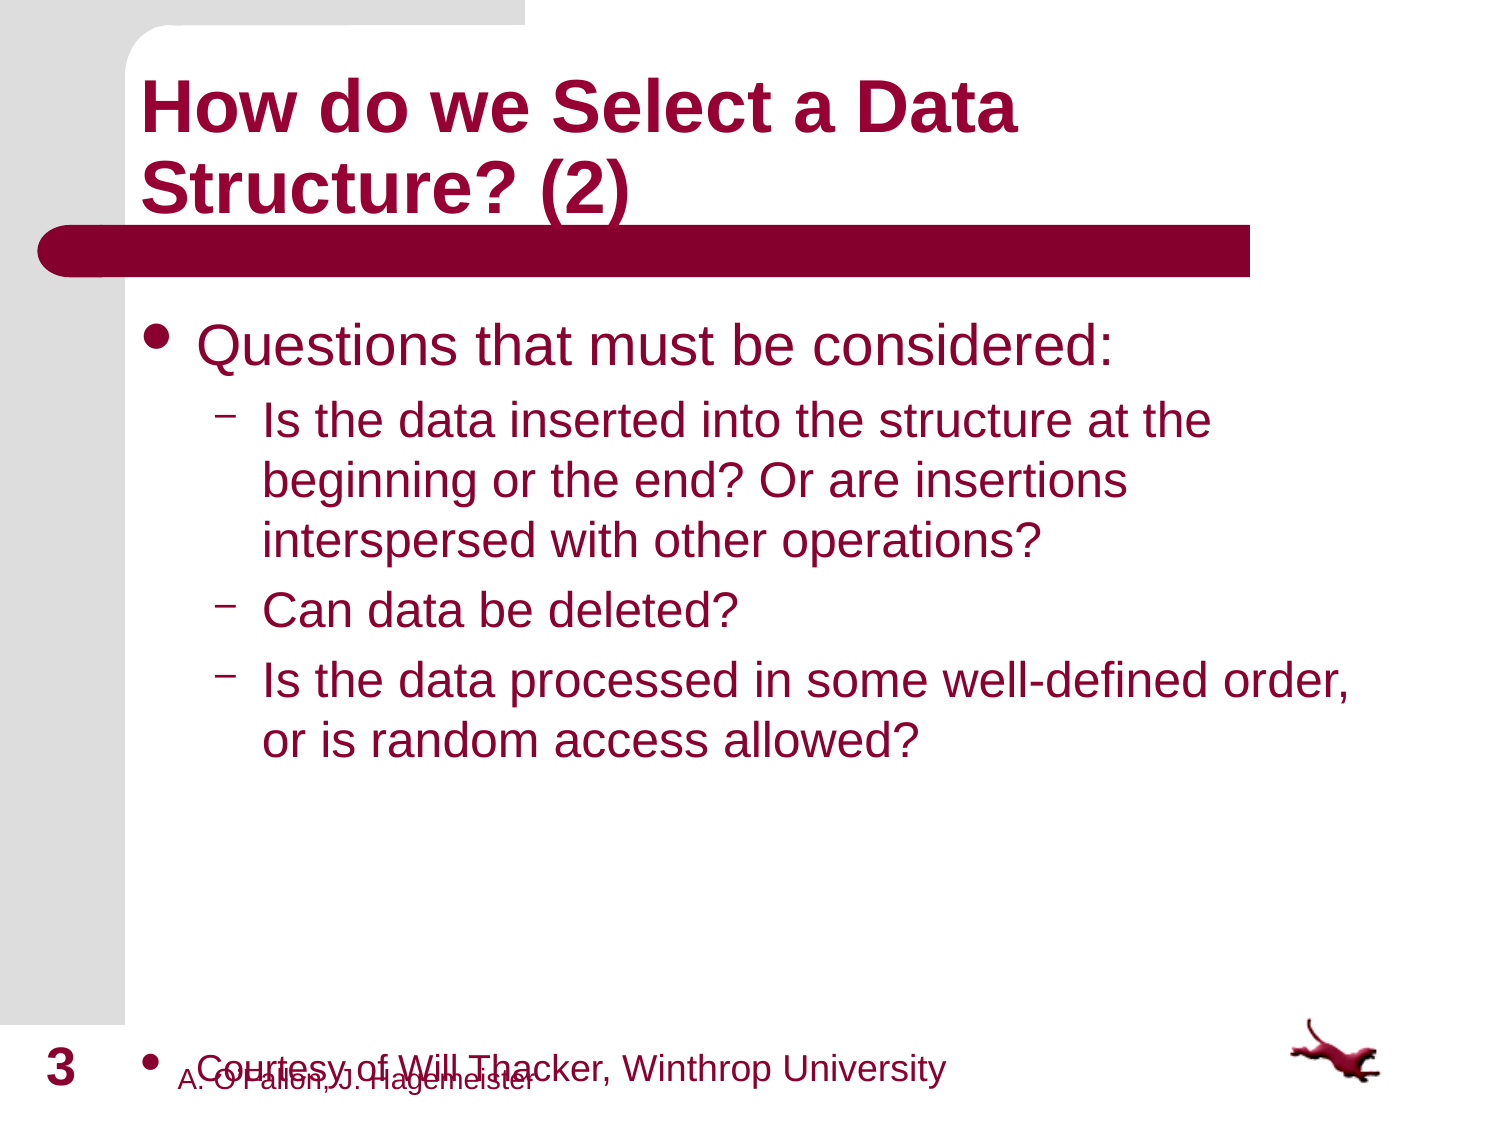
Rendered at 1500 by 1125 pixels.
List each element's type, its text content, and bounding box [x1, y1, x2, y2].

list Questions that must be considered: Is the data inserted into the structure at the beginning or the end? Or are insertions interspersed with other operations? Can data be deleted? Is the data processed in some well-defined order, or is random access allowed? Courtesy of Will Thacker, Winthrop University [125, 299, 1387, 911]
title How do we Select a Data Structure? (2) [125, 50, 1425, 238]
picture [1275, 1012, 1400, 1091]
slide_number 3 [13, 1023, 111, 1105]
slide_number A. O’Fallon, J. Hagemeister [162, 1025, 725, 1103]
